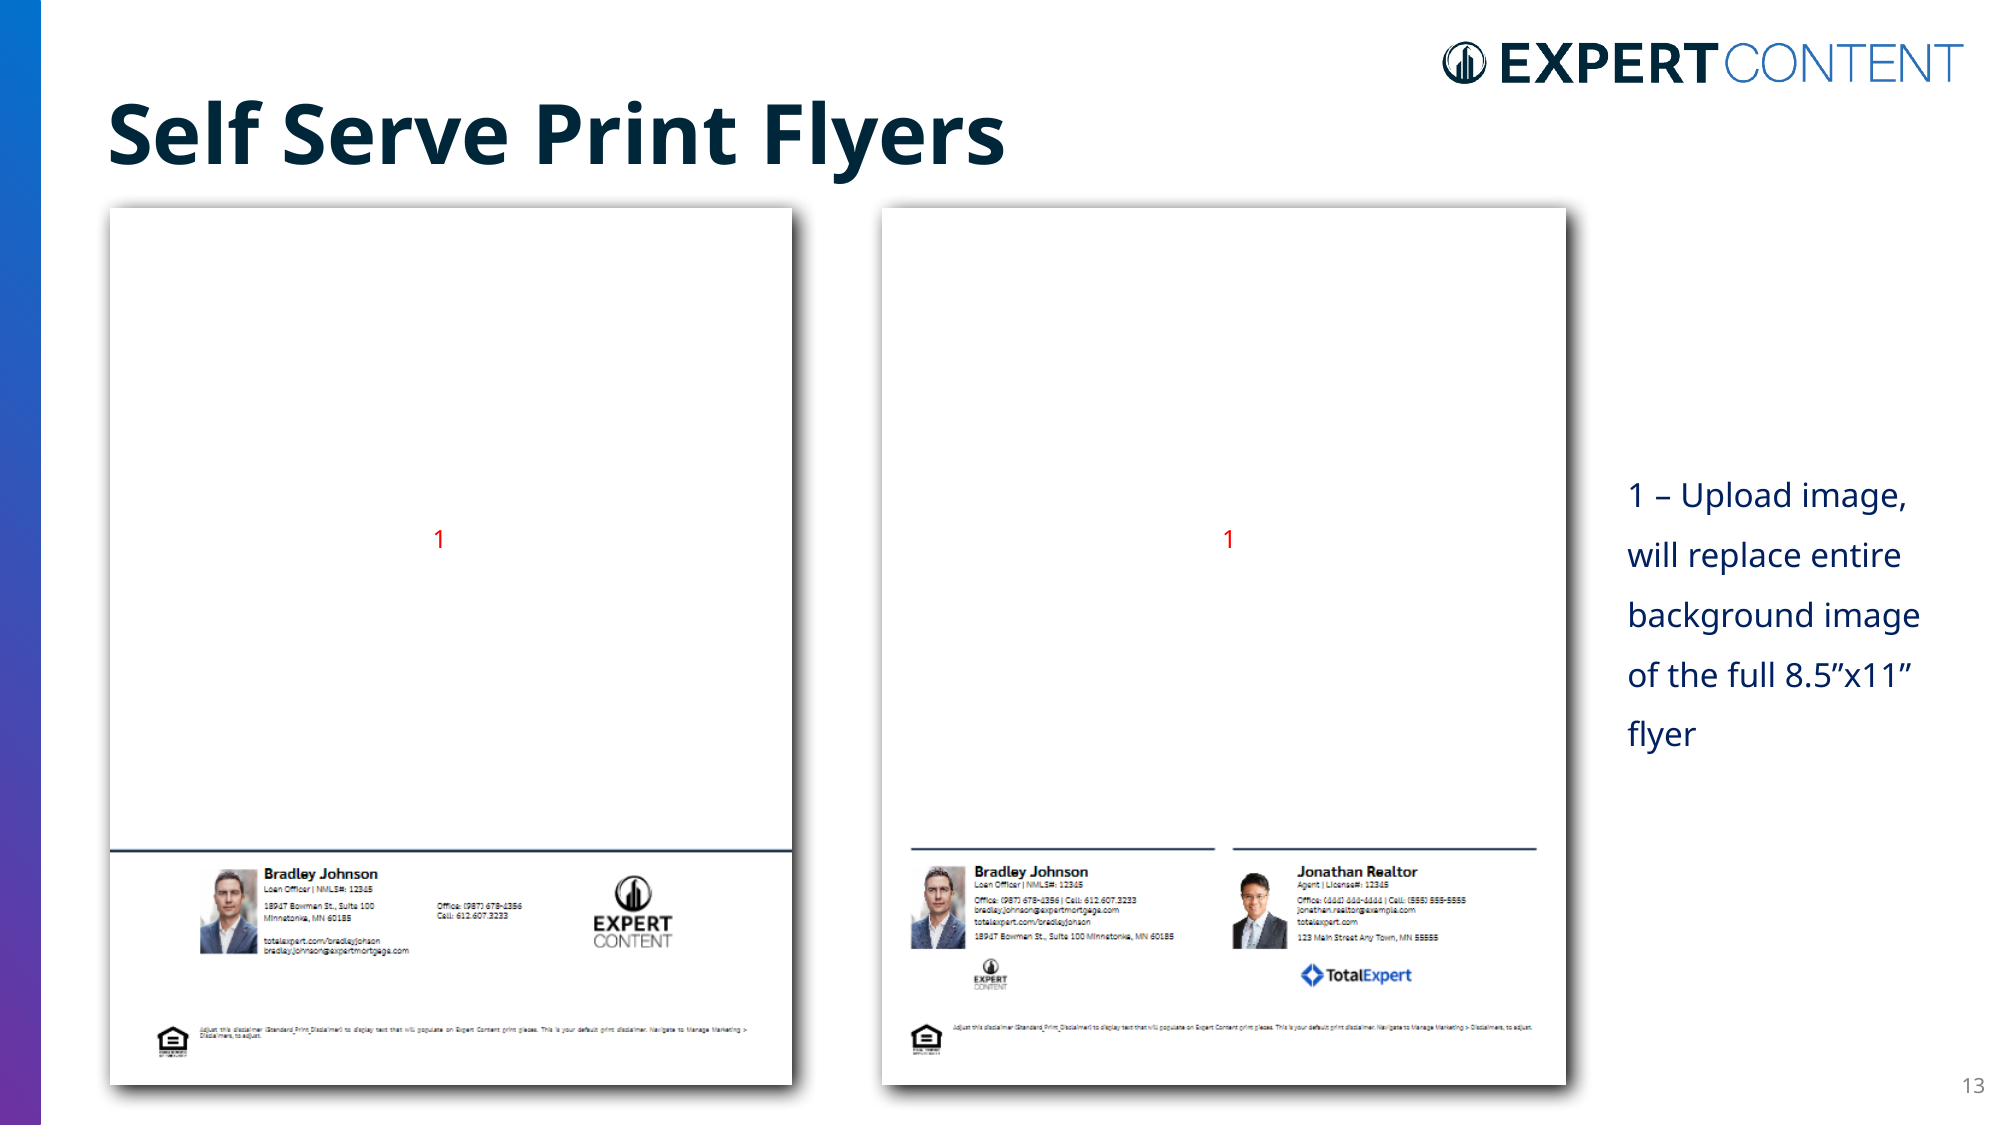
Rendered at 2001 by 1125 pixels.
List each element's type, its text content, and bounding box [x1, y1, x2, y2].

picture [1442, 41, 1461, 58]
picture [1442, 41, 1964, 85]
list Self Serve Print Flyers [92, 40, 1726, 190]
picture [110, 208, 792, 1085]
text_box 1 – Upload image, will replace entire background image of the full 8.5”x11” flyer [1612, 446, 1950, 869]
picture [882, 208, 1566, 1085]
picture [1446, 45, 1484, 76]
